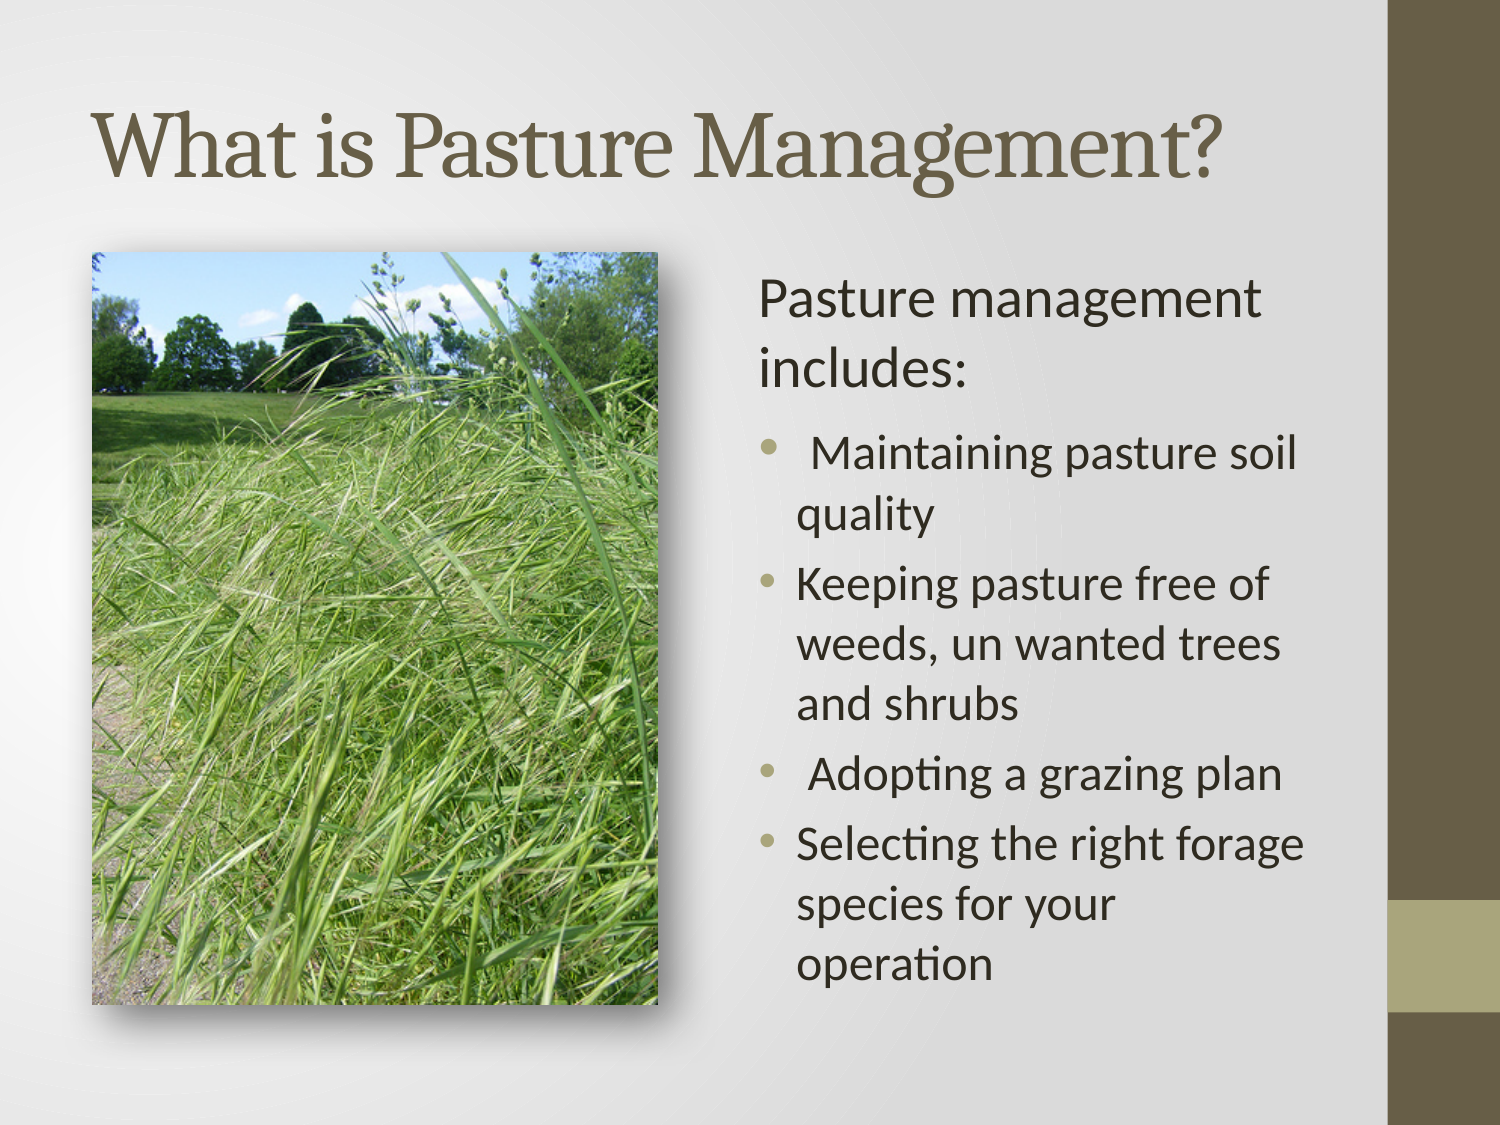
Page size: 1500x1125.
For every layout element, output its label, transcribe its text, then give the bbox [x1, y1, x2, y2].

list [92, 251, 658, 1006]
title What is Pasture Management? [75, 45, 1325, 233]
list Pasture management includes: Maintaining pasture soil quality Keeping pasture free of weeds, un wanted trees and shrubs Adopting a grazing plan Selecting the right forage species for your operation [725, 251, 1325, 1005]
